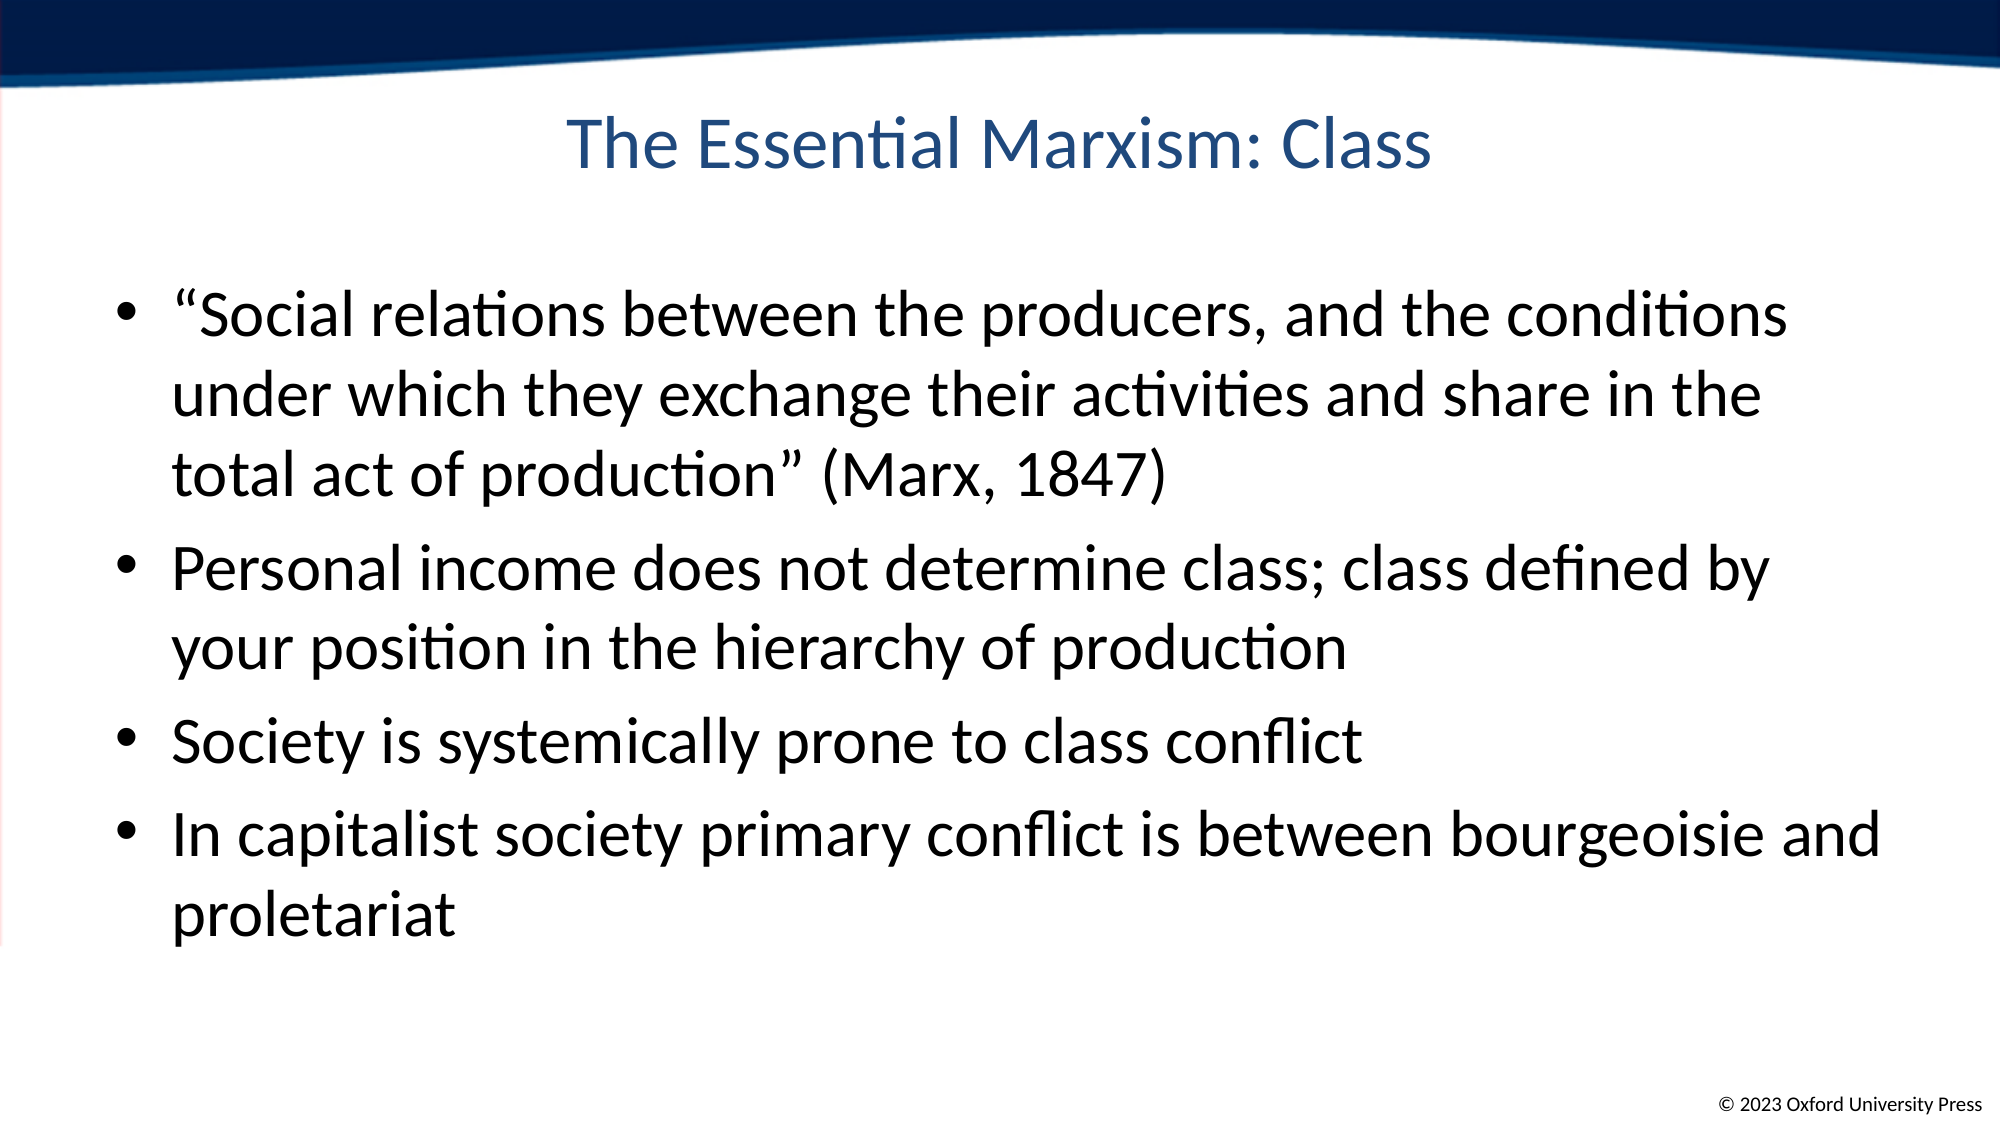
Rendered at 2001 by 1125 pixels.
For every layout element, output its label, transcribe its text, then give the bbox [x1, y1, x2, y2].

list “Social relations between the producers, and the conditions under which they exchange their activities and share in the total act of production” (Marx, 1847) Personal income does not determine class; class defined by your position in the hierarchy of production Society is systemically prone to class conflict In capitalist society primary conflict is between bourgeoisie and proletariat [99, 262, 1900, 1005]
picture [0, 0, 2000, 1125]
title The Essential Marxism: Class [99, 45, 1900, 233]
